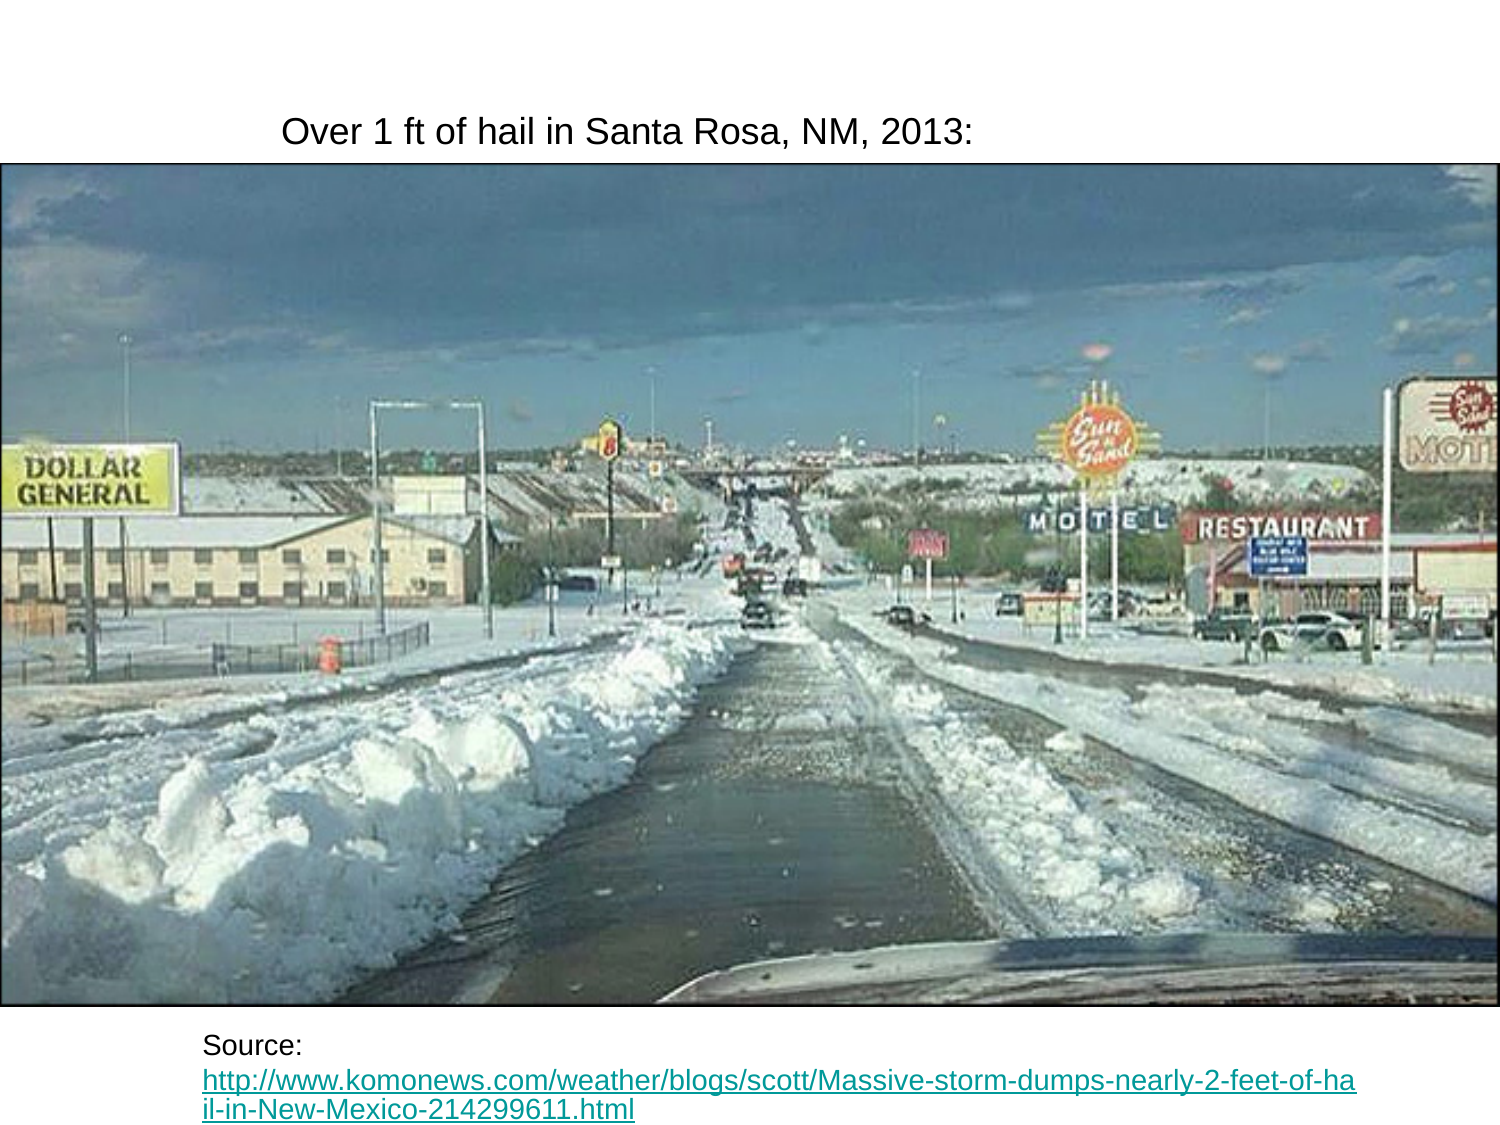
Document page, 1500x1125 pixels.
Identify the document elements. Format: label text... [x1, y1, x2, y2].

text_box Over 1 ft of hail in Santa Rosa, NM, 2013: [266, 99, 990, 160]
text_box Source: http://www.komonews.com/weather/blogs/scott/Massive-storm-dumps-nearly-2-feet-of-hail-in-New-Mexico-214299611.html [187, 1018, 1375, 1125]
picture [0, 162, 1500, 1007]
